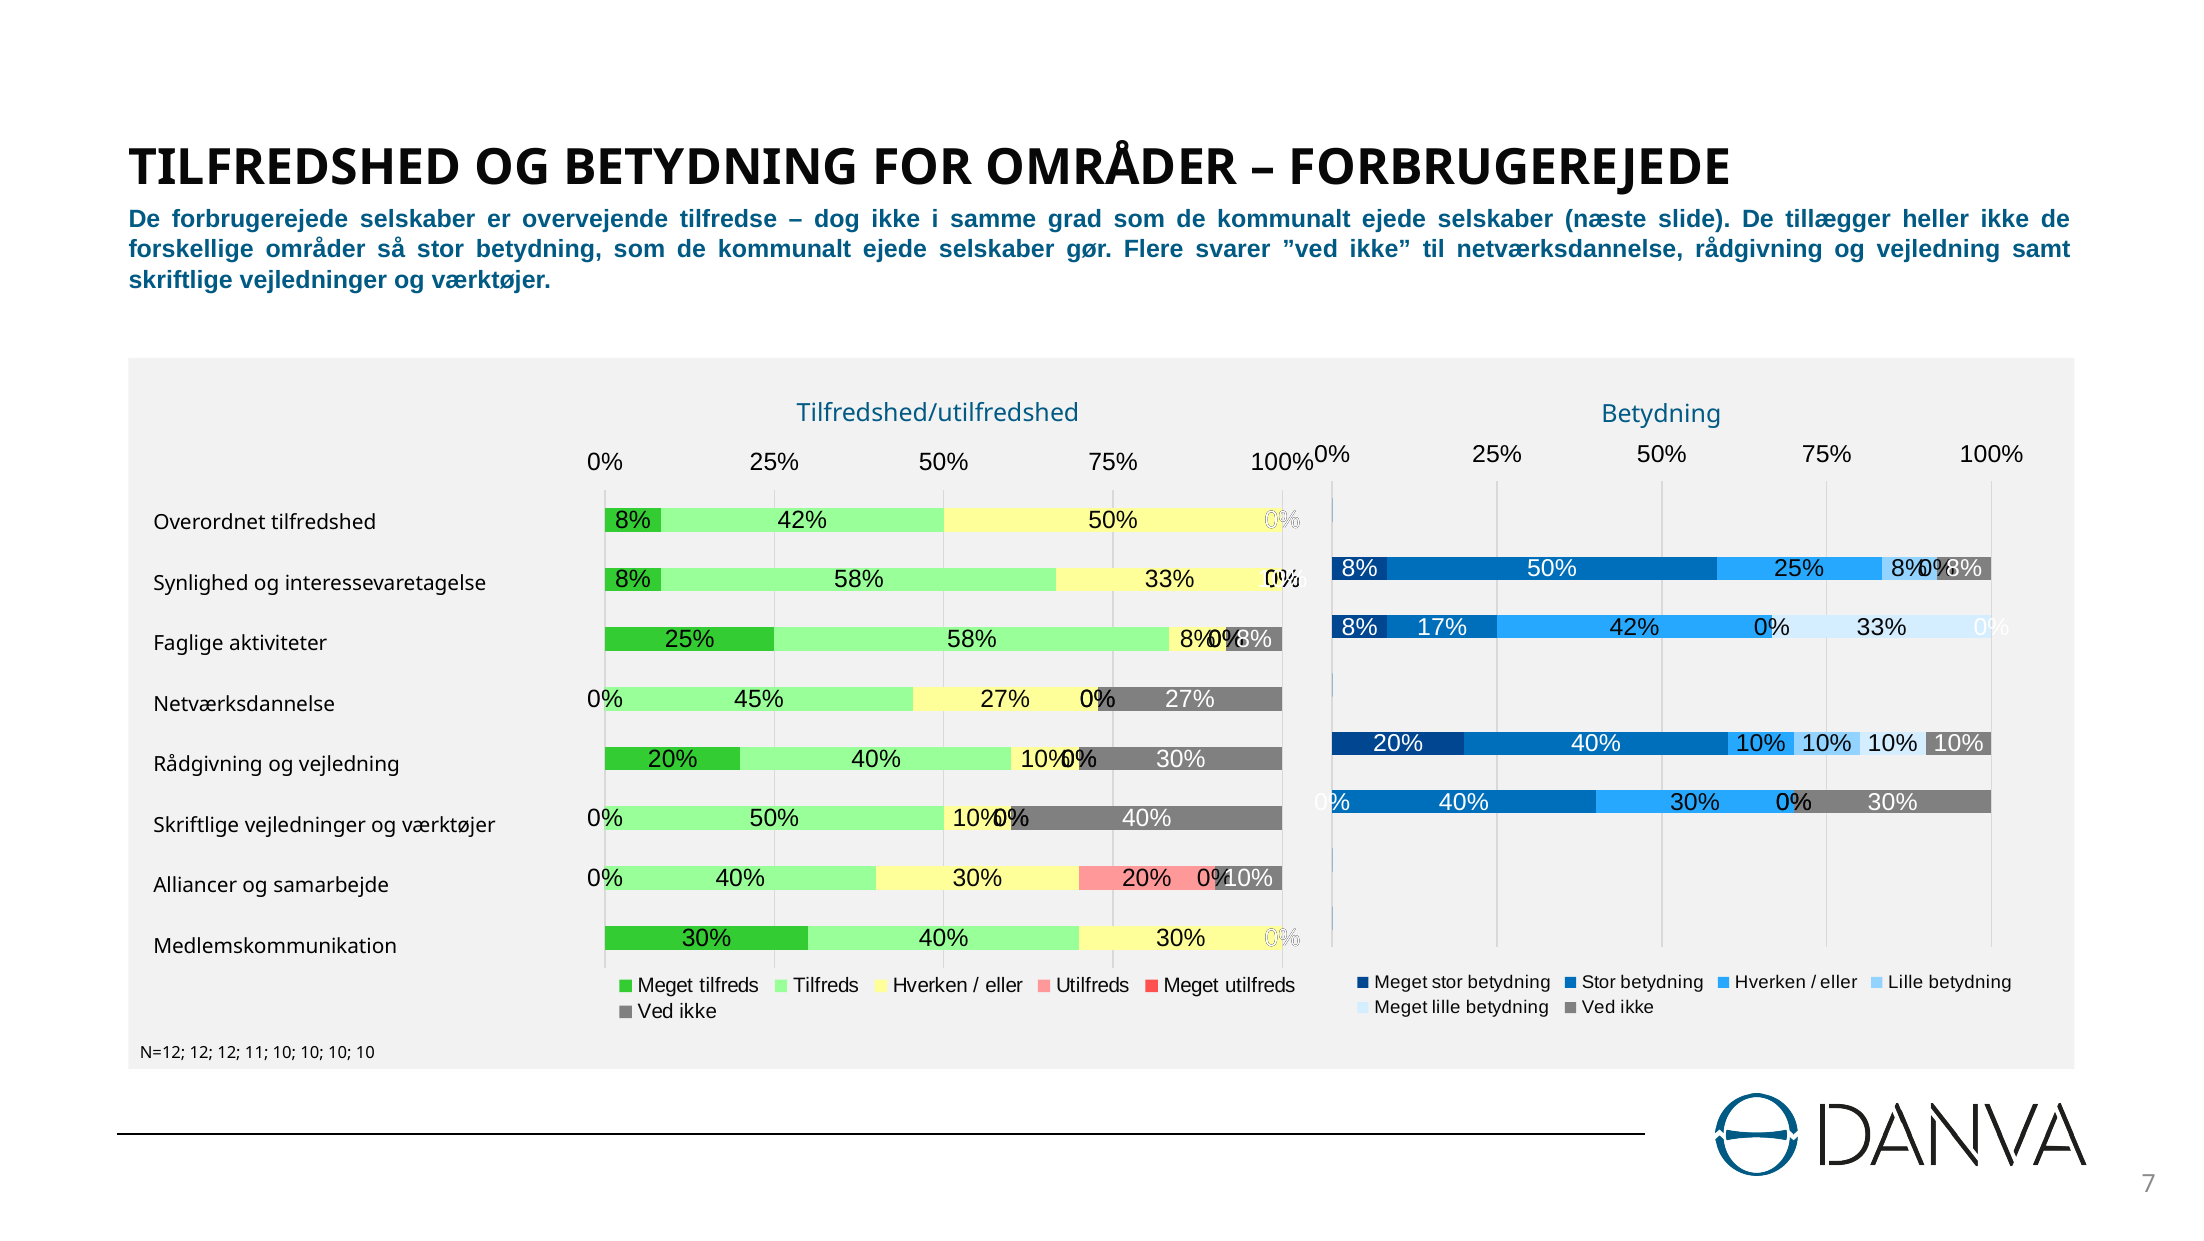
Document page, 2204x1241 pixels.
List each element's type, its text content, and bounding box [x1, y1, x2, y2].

picture [1715, 1093, 2087, 1151]
table_cell Faglige aktiviteter [146, 611, 576, 672]
table_cell Skriftlige vejledninger og værktøjer [146, 793, 576, 853]
text_box De forbrugerejede selskaber er overvejende tilfredse – dog ikke i samme grad som de kommunalt ejede selskaber (næste slide). De tillægger heller ikke de forskellige områder så stor betydning, som de kommunalt ejede selskaber gør. Flere svarer ”ved ikke” til netværksdannelse, rådgivning og vejledning samt skriftlige vejledninger og værktøjer. [128, 202, 2075, 356]
text_box [126, 356, 2077, 1071]
table_cell Alliancer og samarbejde [146, 853, 576, 914]
text_box N=12; 12; 12; 11; 10; 10; 10; 10 [128, 1036, 475, 1068]
text_box 7 [1656, 1151, 2171, 1218]
table_cell Netværksdannelse [146, 672, 576, 732]
table_cell Medlemskommunikation [146, 914, 576, 975]
table_cell Synlighed og interessevaretagelse [146, 551, 576, 611]
table_cell Rådgivning og vejledning [146, 732, 576, 793]
title TILFREDSHED OG BETYDNING FOR OMRÅDER – FORBRUGEREJEDE [128, 113, 2075, 192]
picture [1715, 1093, 1749, 1126]
table_header Overordnet tilfredshed [146, 490, 576, 551]
text_box Tilfredshed/utilfredshed [614, 389, 1262, 434]
text_box Betydning [1337, 390, 1985, 435]
chart [581, 436, 2029, 1031]
